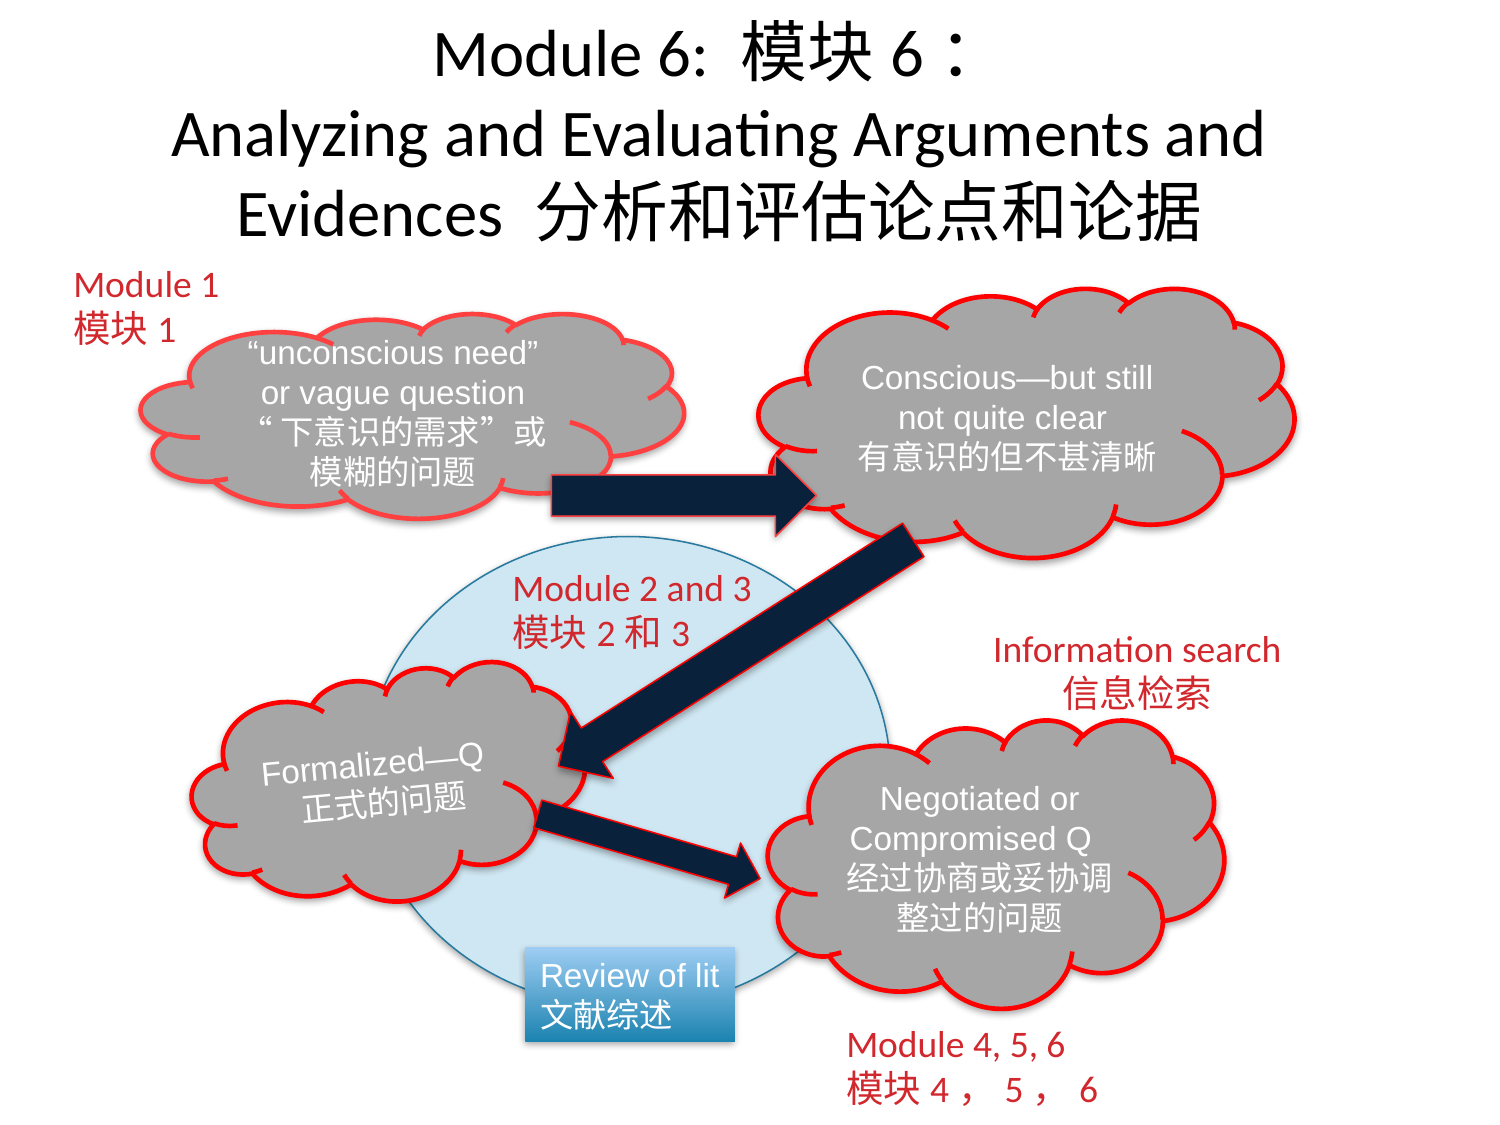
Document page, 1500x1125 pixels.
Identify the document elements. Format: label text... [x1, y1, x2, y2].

text_box Conscious—but still not quite clear 有意识的但不甚清晰 [757, 288, 1296, 559]
text_box [557, 662, 761, 780]
text_box Module 4, 5, 6 模块4，5，6 [831, 1012, 1113, 1118]
text_box Module 1 模块1 [58, 252, 235, 358]
text_box [768, 572, 795, 606]
text_box [768, 522, 925, 658]
text_box Formalized—Q 正式的问题 [190, 661, 584, 903]
text_box [519, 535, 738, 557]
title Module 6: 模块6： Analyzing and Evaluating Arguments and Evidences 分析和评估论点和论据 [75, 48, 1364, 213]
text_box Module 2 and 3 模块2和3 [497, 557, 768, 662]
text_box Review of lit 文献综述 [525, 947, 736, 1043]
text_box [533, 799, 761, 899]
text_box [413, 625, 890, 988]
text_box [550, 453, 818, 538]
text_box “unconscious need” or vague question “下意识的需求”或模糊的问题 [139, 313, 685, 520]
text_box Negotiated or Compromised Q 经过协商或妥协调整过的问题 [766, 723, 1226, 1010]
text_box Information search 信息检索 [890, 617, 1385, 723]
text_box [384, 567, 497, 684]
